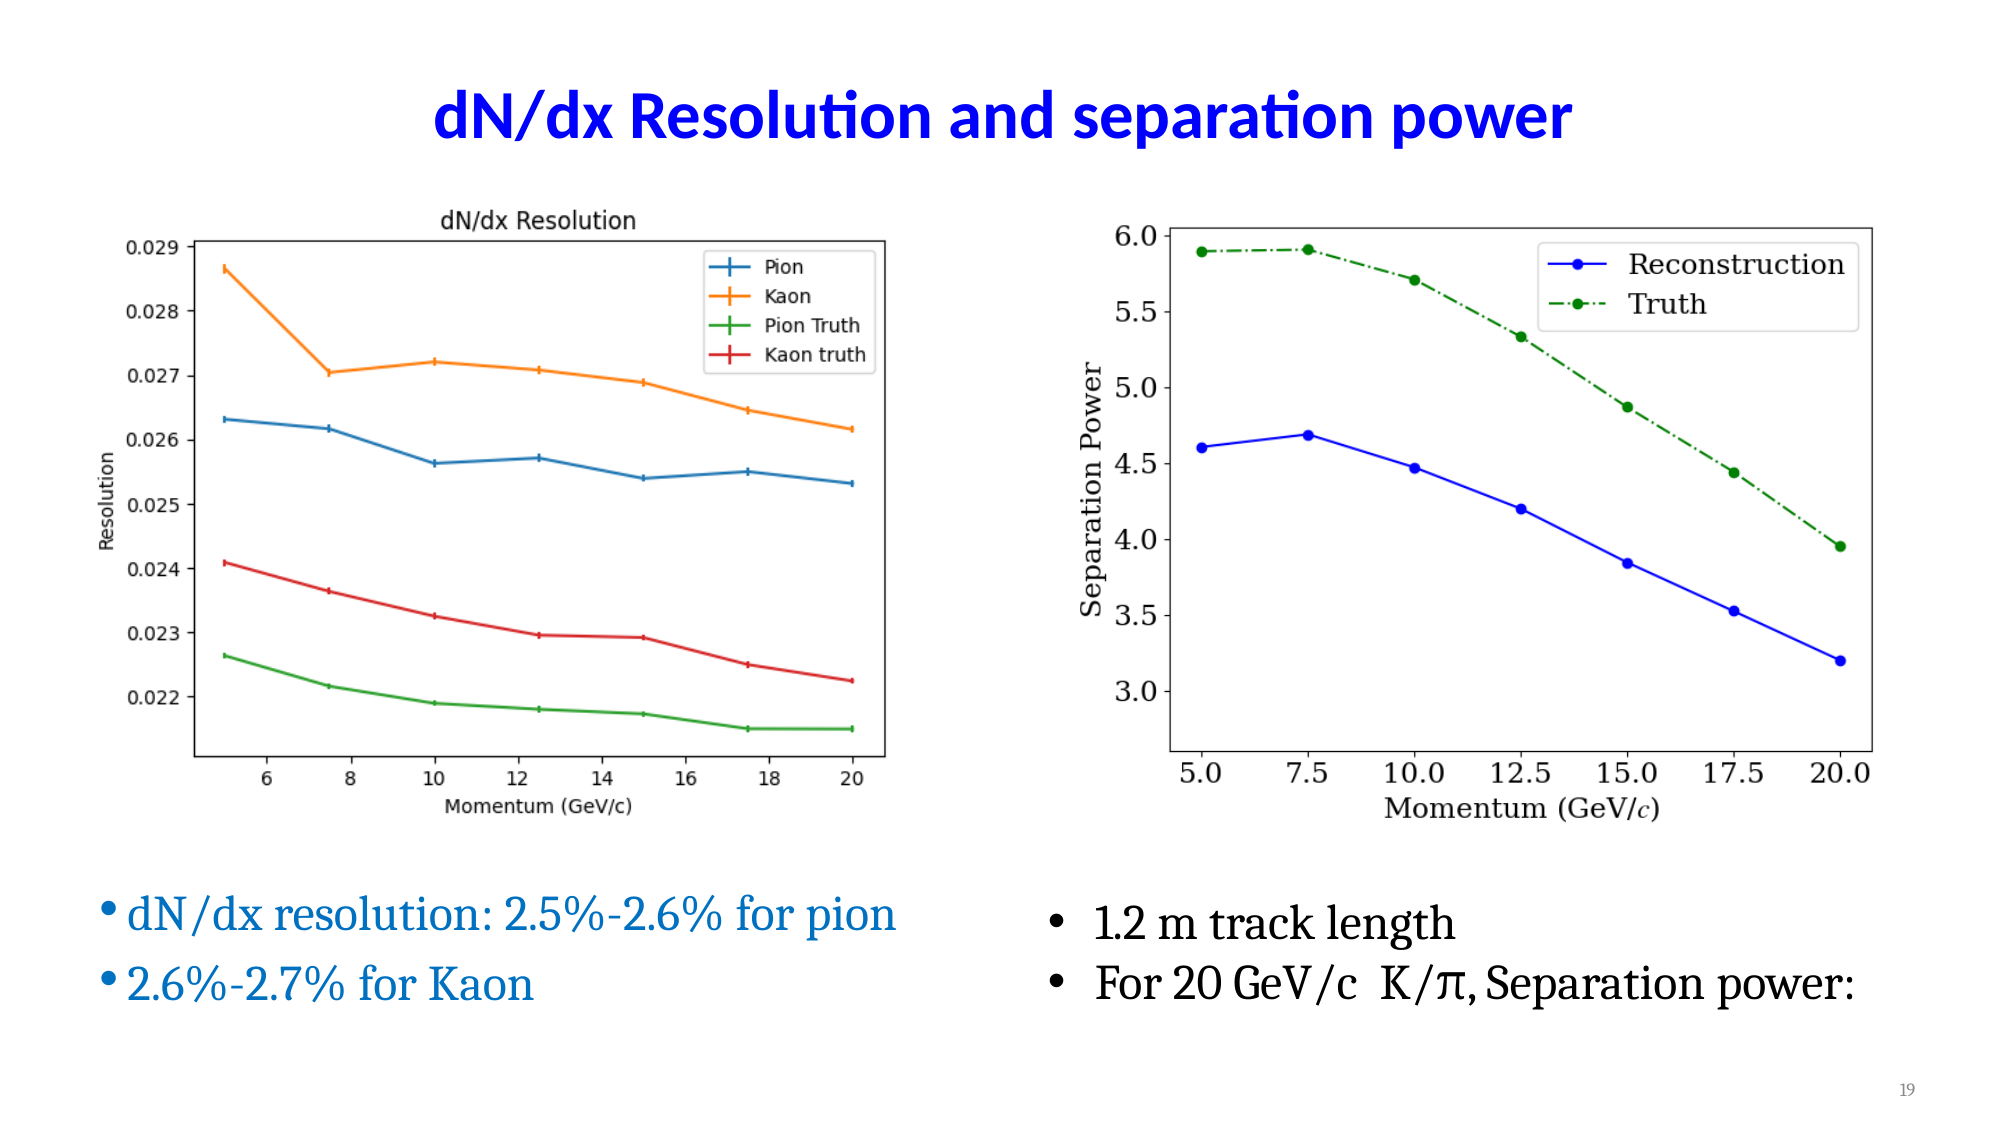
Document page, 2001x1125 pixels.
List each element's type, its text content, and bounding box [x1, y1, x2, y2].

slide_number 19 [1480, 1059, 1931, 1119]
title dN/dx Resolution and separation power [142, 37, 1868, 197]
picture [84, 196, 897, 830]
list dN/dx resolution: 2.5%-2.6% for pion 2.6%-2.7% for Kaon [84, 880, 935, 1020]
picture [1070, 214, 1883, 836]
